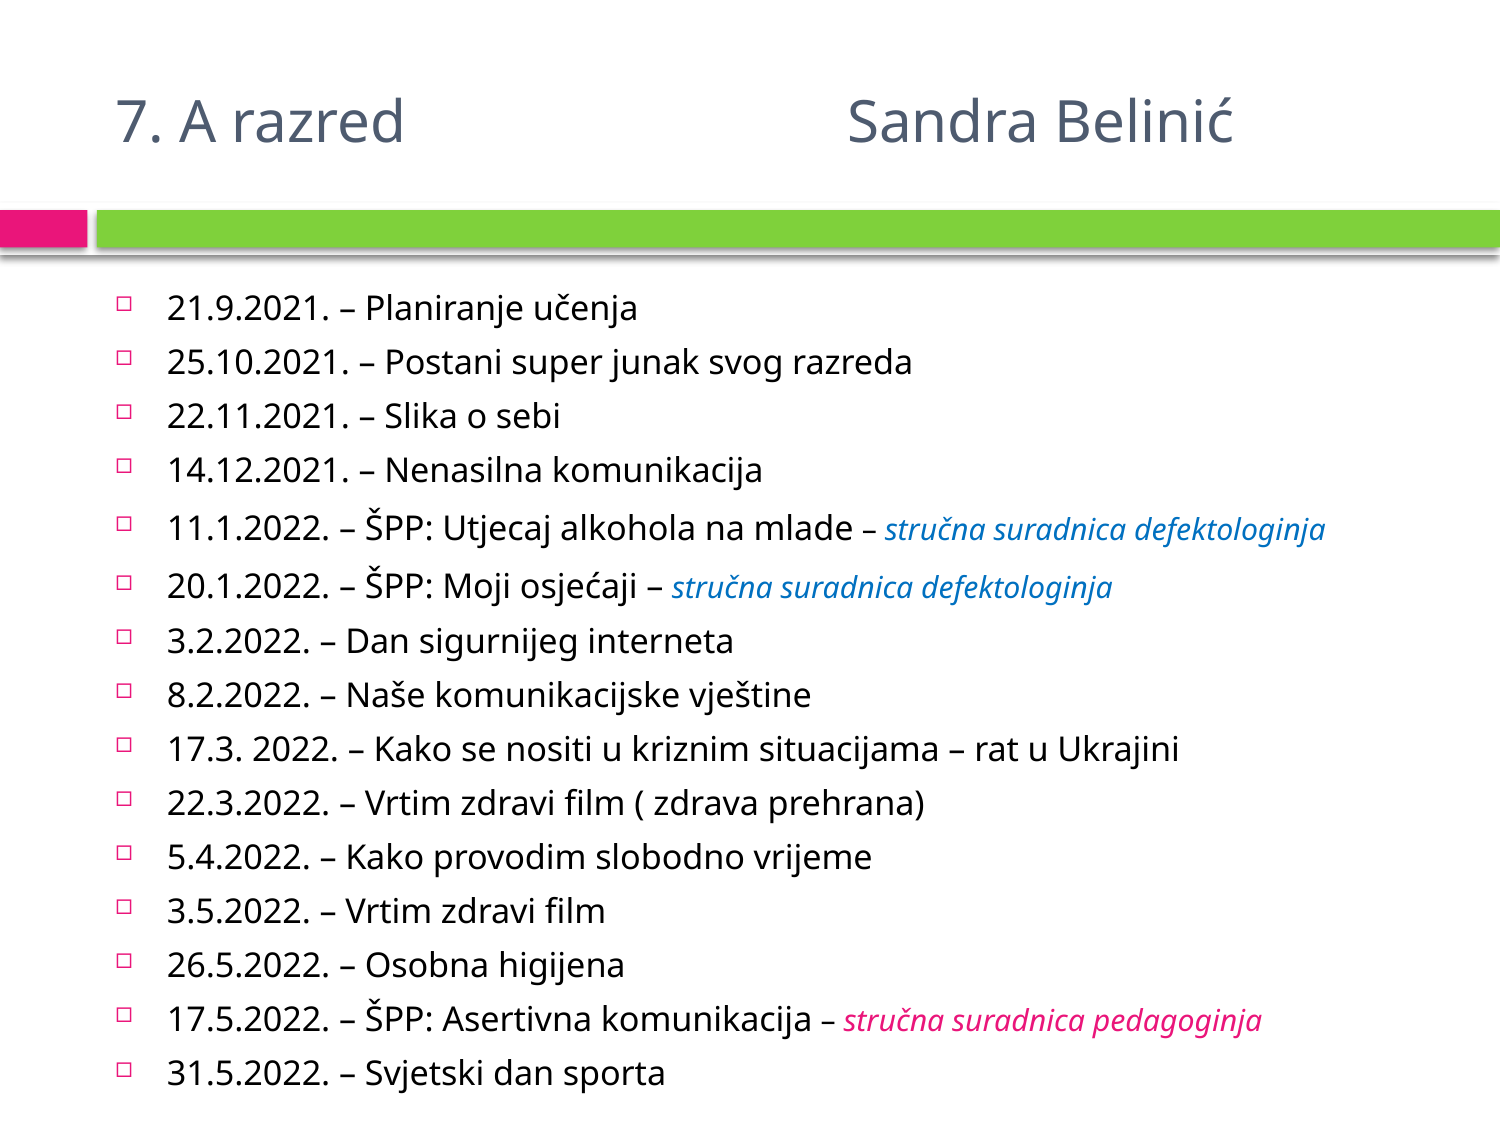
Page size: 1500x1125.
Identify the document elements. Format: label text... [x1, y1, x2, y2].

title 7. A razred Sandra Belinić [100, 37, 1438, 200]
list 21.9.2021. – Planiranje učenja 25.10.2021. – Postani super junak svog razreda 22.11.2021. – Slika o sebi 14.12.2021. – Nenasilna komunikacija 11.1.2022. – ŠPP: Utjecaj alkohola na mlade – stručna suradnica defektologinja 20.1.2022. – ŠPP: Moji osjećaji – stručna suradnica defektologinja 3.2.2022. – Dan sigurnijeg interneta 8.2.2022. – Naše komunikacijske vještine 17.3. 2022. – Kako se nositi u kriznim situacijama – rat u Ukrajini 22.3.2022. – Vrtim zdravi film ( zdrava prehrana) 5.4.2022. – Kako provodim slobodno vrijeme 3.5.2022. – Vrtim zdravi film 26.5.2022. – Osobna higijena 17.5.2022. – ŠPP: Asertivna komunikacija – stručna suradnica pedagoginja 31.5.2022. – Svjetski dan sporta [100, 278, 1438, 1106]
